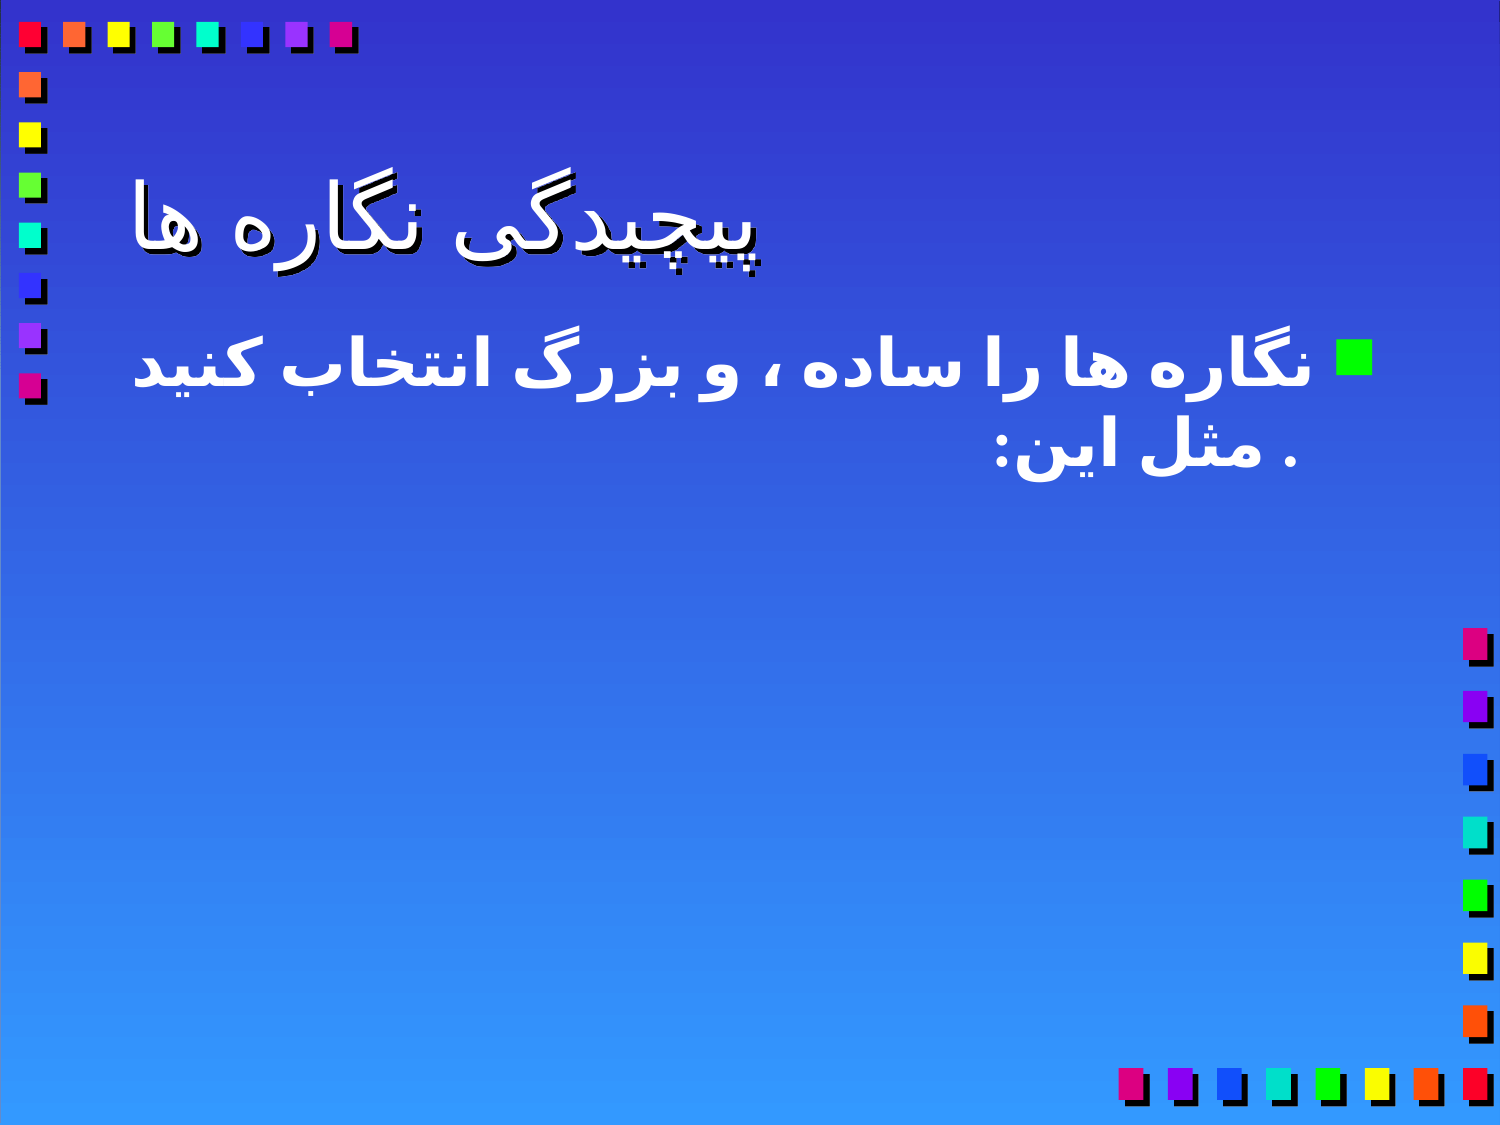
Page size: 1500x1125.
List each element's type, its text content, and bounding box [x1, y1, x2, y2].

list نگاره ها را ساده ، و بزرگ انتخاب کنيد . مثل اين: [112, 312, 1388, 988]
title پیچیدگی نگاره ها [112, 87, 1388, 275]
